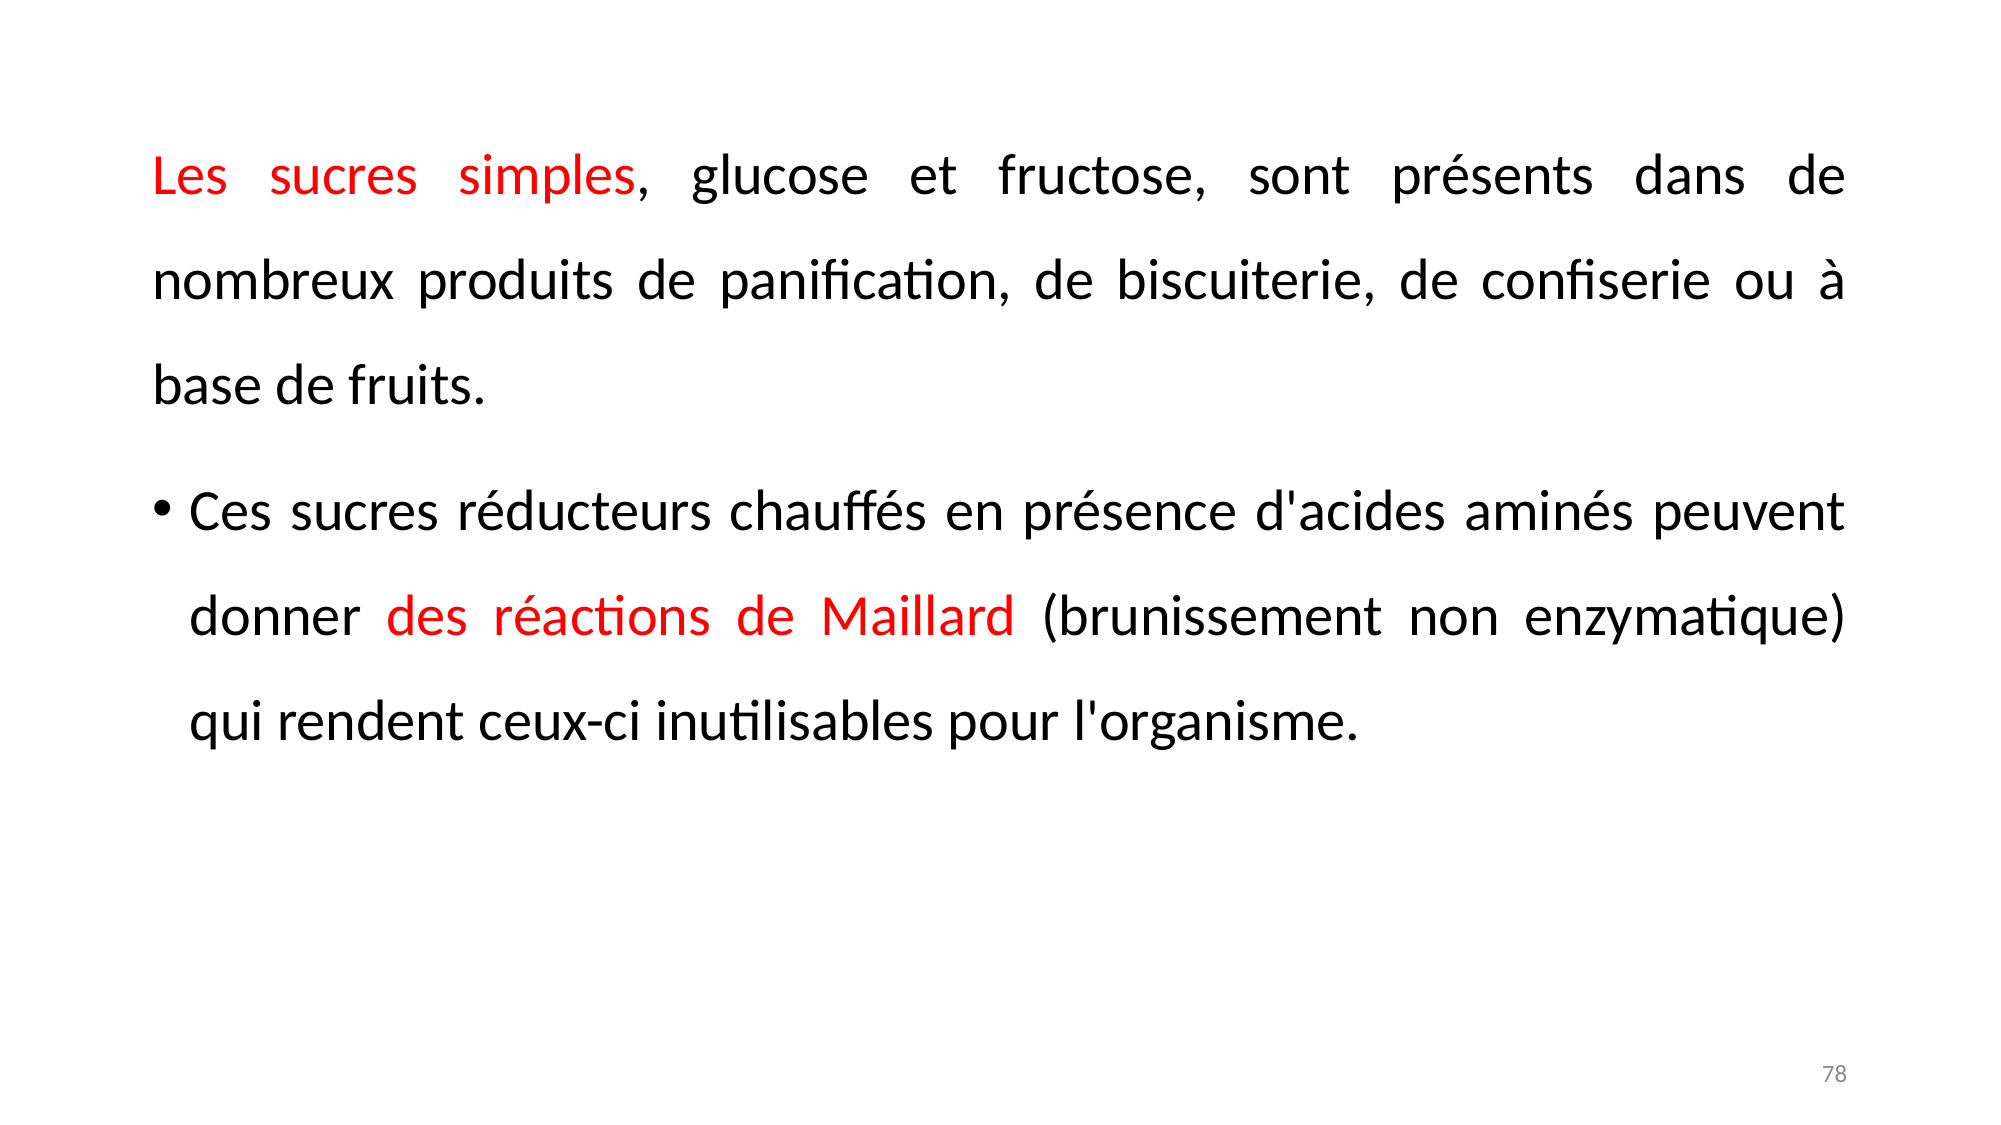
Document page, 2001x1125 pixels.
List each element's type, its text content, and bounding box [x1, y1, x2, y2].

slide_number 78 [1412, 1042, 1863, 1103]
list Les sucres simples, glucose et fructose, sont présents dans de nombreux produits de panification, de biscuiterie, de confiserie ou à base de fruits. Ces sucres réducteurs chauffés en présence d'acides aminés peuvent donner des réactions de Maillard (brunissement non enzymatique) qui rendent ceux-ci inutilisables pour l'organisme. [137, 93, 1863, 1032]
